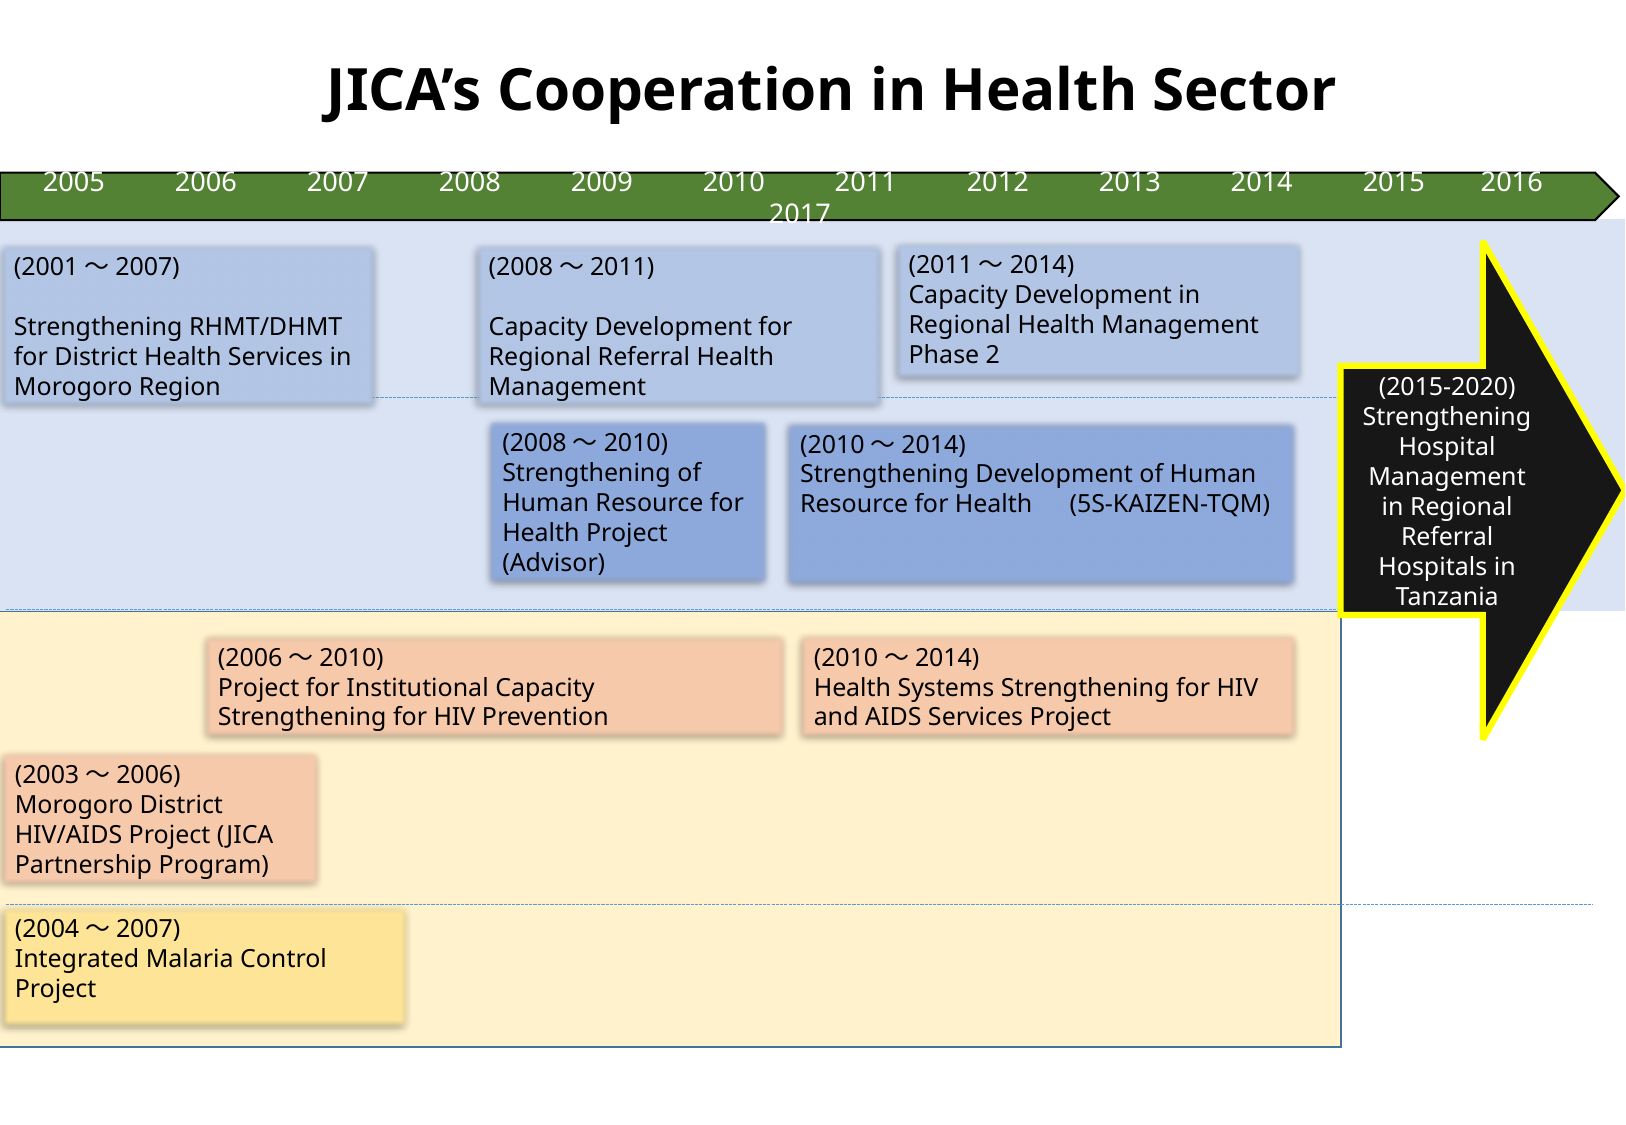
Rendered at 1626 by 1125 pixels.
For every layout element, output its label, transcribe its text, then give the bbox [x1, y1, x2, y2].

text_box (2008～2010) Strengthening of Human Resource for Health Project (Advisor) [494, 426, 762, 577]
text_box [1558, 495, 1625, 611]
text_box (2003～2006) Morogoro District HIV/AIDS Project (JICA Partnership Program) [8, 759, 313, 878]
text_box [0, 219, 1625, 486]
text_box (2015-2020) Strengthening Hospital Management in Regional Referral Hospitals in Tanzania [1339, 240, 1625, 740]
text_box (2006～2010) Project for Institutional Capacity Strengthening for HIV Prevention [210, 642, 779, 731]
text_box [0, 398, 1339, 611]
text_box (2004～2007) Integrated Malaria Control Project [9, 914, 401, 1020]
text_box 2005 2006 2007 2008 2009 2010 2011 2012 2013 2014 2015 2016 2017 [0, 171, 1621, 222]
text_box (2010～2014) Strengthening Development of Human Resource for Health (5S-KAIZEN-TQM) [792, 429, 1290, 579]
text_box (2010～2014) Health Systems Strengthening for HIV and AIDS Services Project [806, 641, 1291, 732]
text_box JICA’s Cooperation in Health Sector [56, 23, 1607, 152]
text_box (2011～2014) Capacity Development in Regional Health Management Phase 2 [901, 248, 1297, 373]
text_box (2001～2007) Strengthening RHMT/DHMT for District Health Services in Morogoro Region [7, 251, 369, 397]
text_box (2008～2011) Capacity Development for Regional Referral Health Management [482, 251, 876, 397]
text_box [0, 611, 1342, 908]
text_box [0, 905, 1342, 1048]
